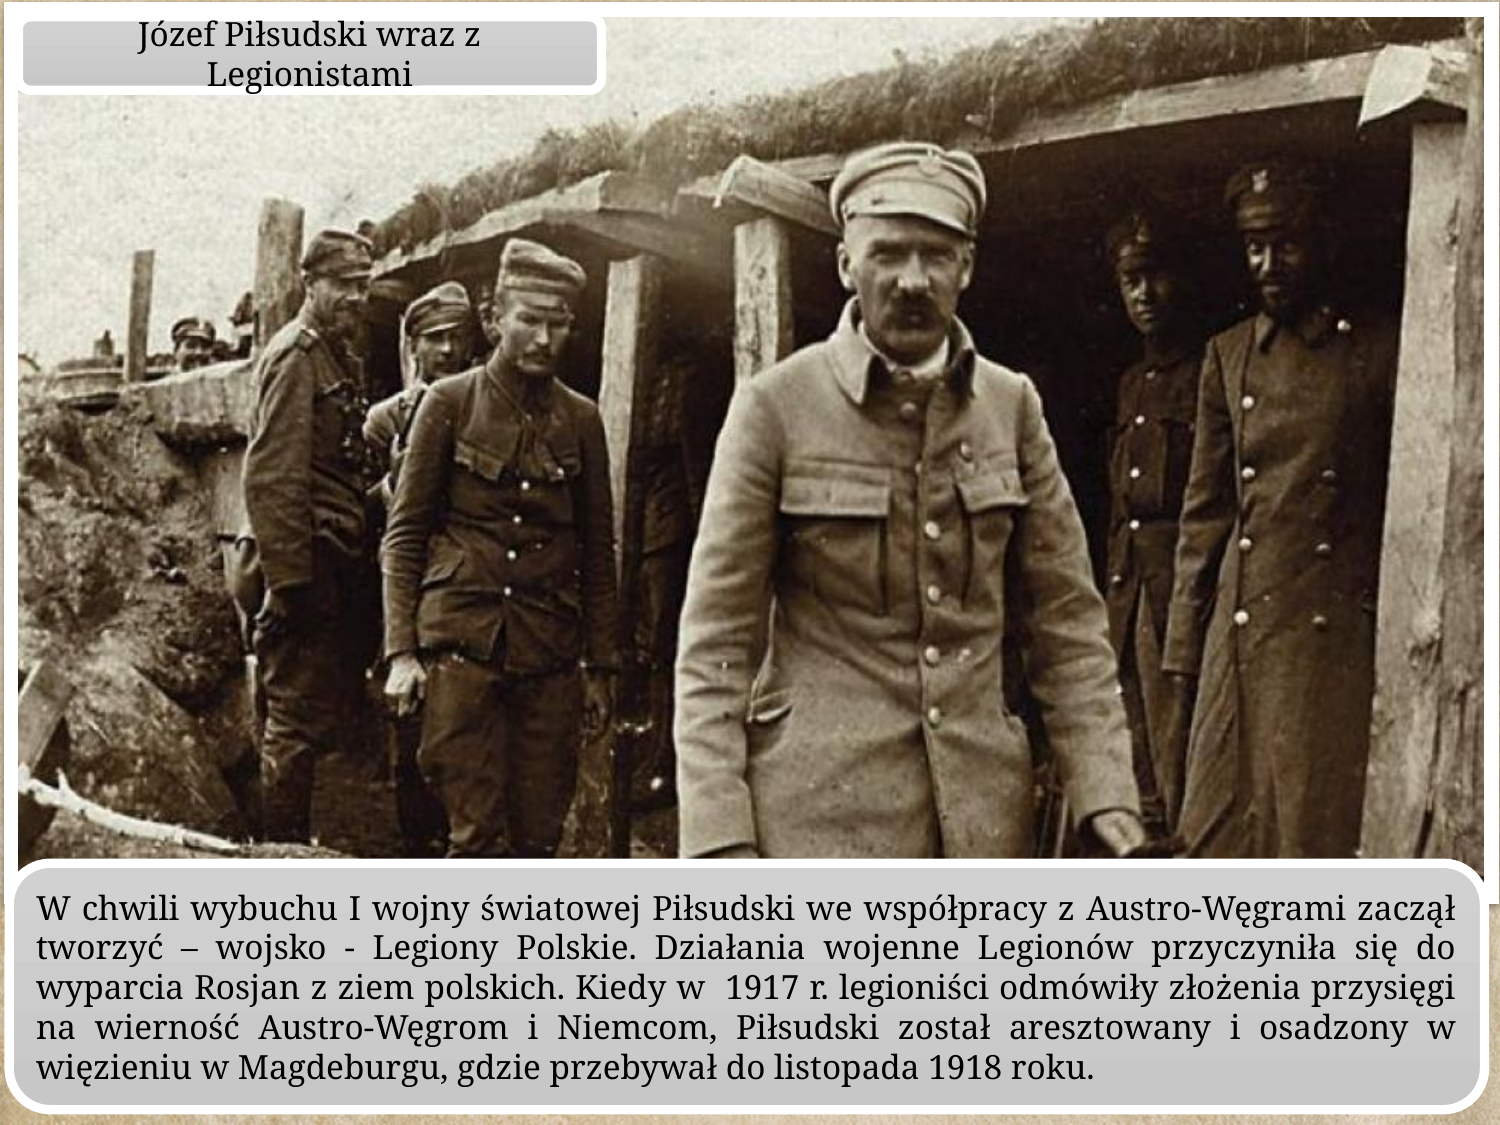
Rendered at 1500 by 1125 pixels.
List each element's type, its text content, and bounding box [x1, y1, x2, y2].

picture [0, 0, 1500, 1125]
text_box W chwili wybuchu I wojny światowej Piłsudski we współpracy z Austro-Węgrami zaczął tworzyć – wojsko - Legiony Polskie. Działania wojenne Legionów przyczyniła się do wyparcia Rosjan z ziem polskich. Kiedy w 1917 r. legioniści odmówiły złożenia przysięgi na wierność Austro-Węgrom i Niemcom, Piłsudski został aresztowany i osadzony w więzieniu w Magdeburgu, gdzie przebywał do listopada 1918 roku. [8, 878, 1486, 1111]
